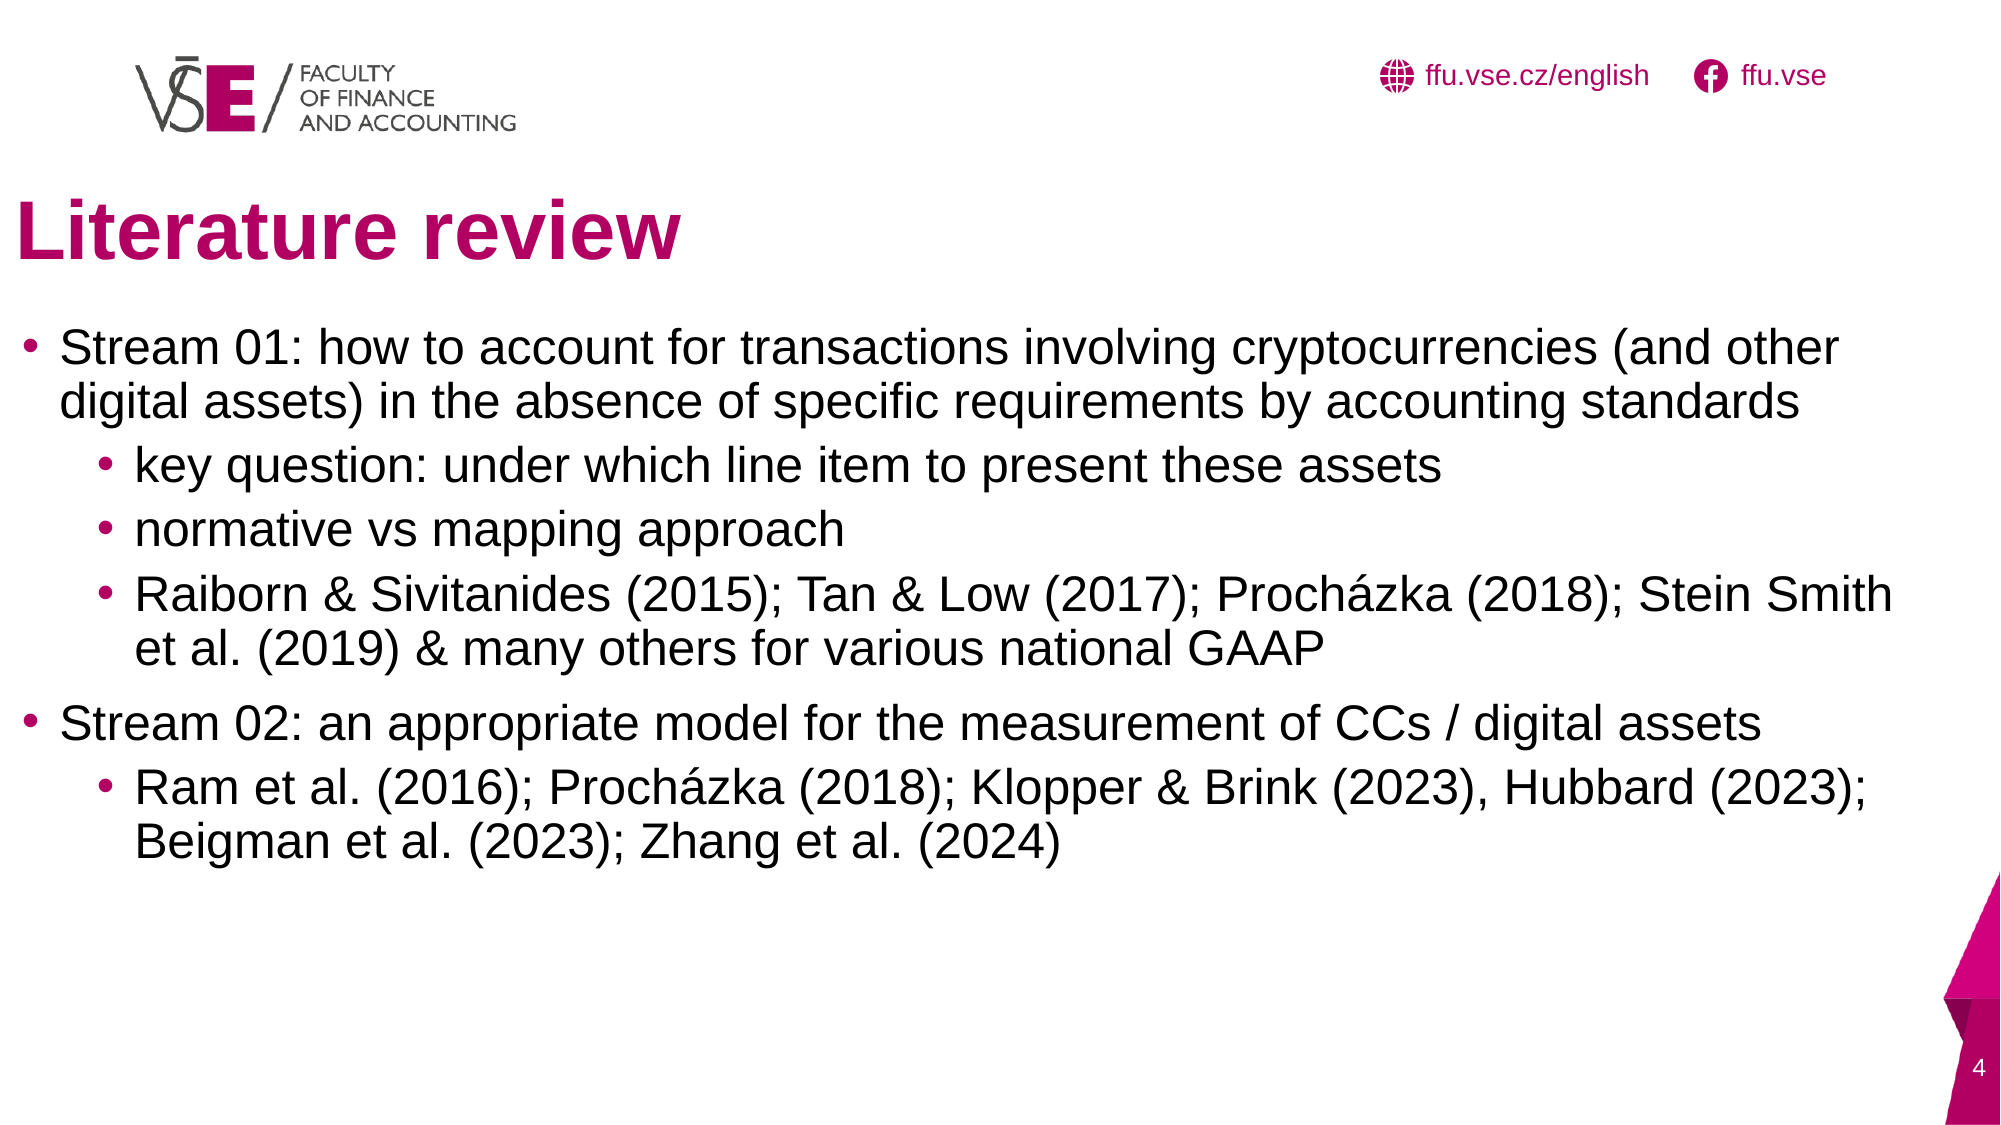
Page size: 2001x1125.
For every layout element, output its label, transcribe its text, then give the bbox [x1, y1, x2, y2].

picture [0, 294, 2000, 1125]
picture [0, 0, 2000, 180]
list Stream 01: how to account for transactions involving cryptocurrencies (and other digital assets) in the absence of specific requirements by accounting standards key question: under which line item to present these assets normative vs mapping approach Raiborn & Sivitanides (2015); Tan & Low (2017); Procházka (2018); Stein Smith et al. (2019) & many others for various national GAAP Stream 02: an appropriate model for the measurement of CCs / digital assets Ram et al. (2016); Procházka (2018); Klopper & Brink (2023), Hubbard (2023); Beigman et al. (2023); Zhang et al. (2024) [6, 313, 1940, 1077]
title Literature review [0, 180, 2000, 294]
